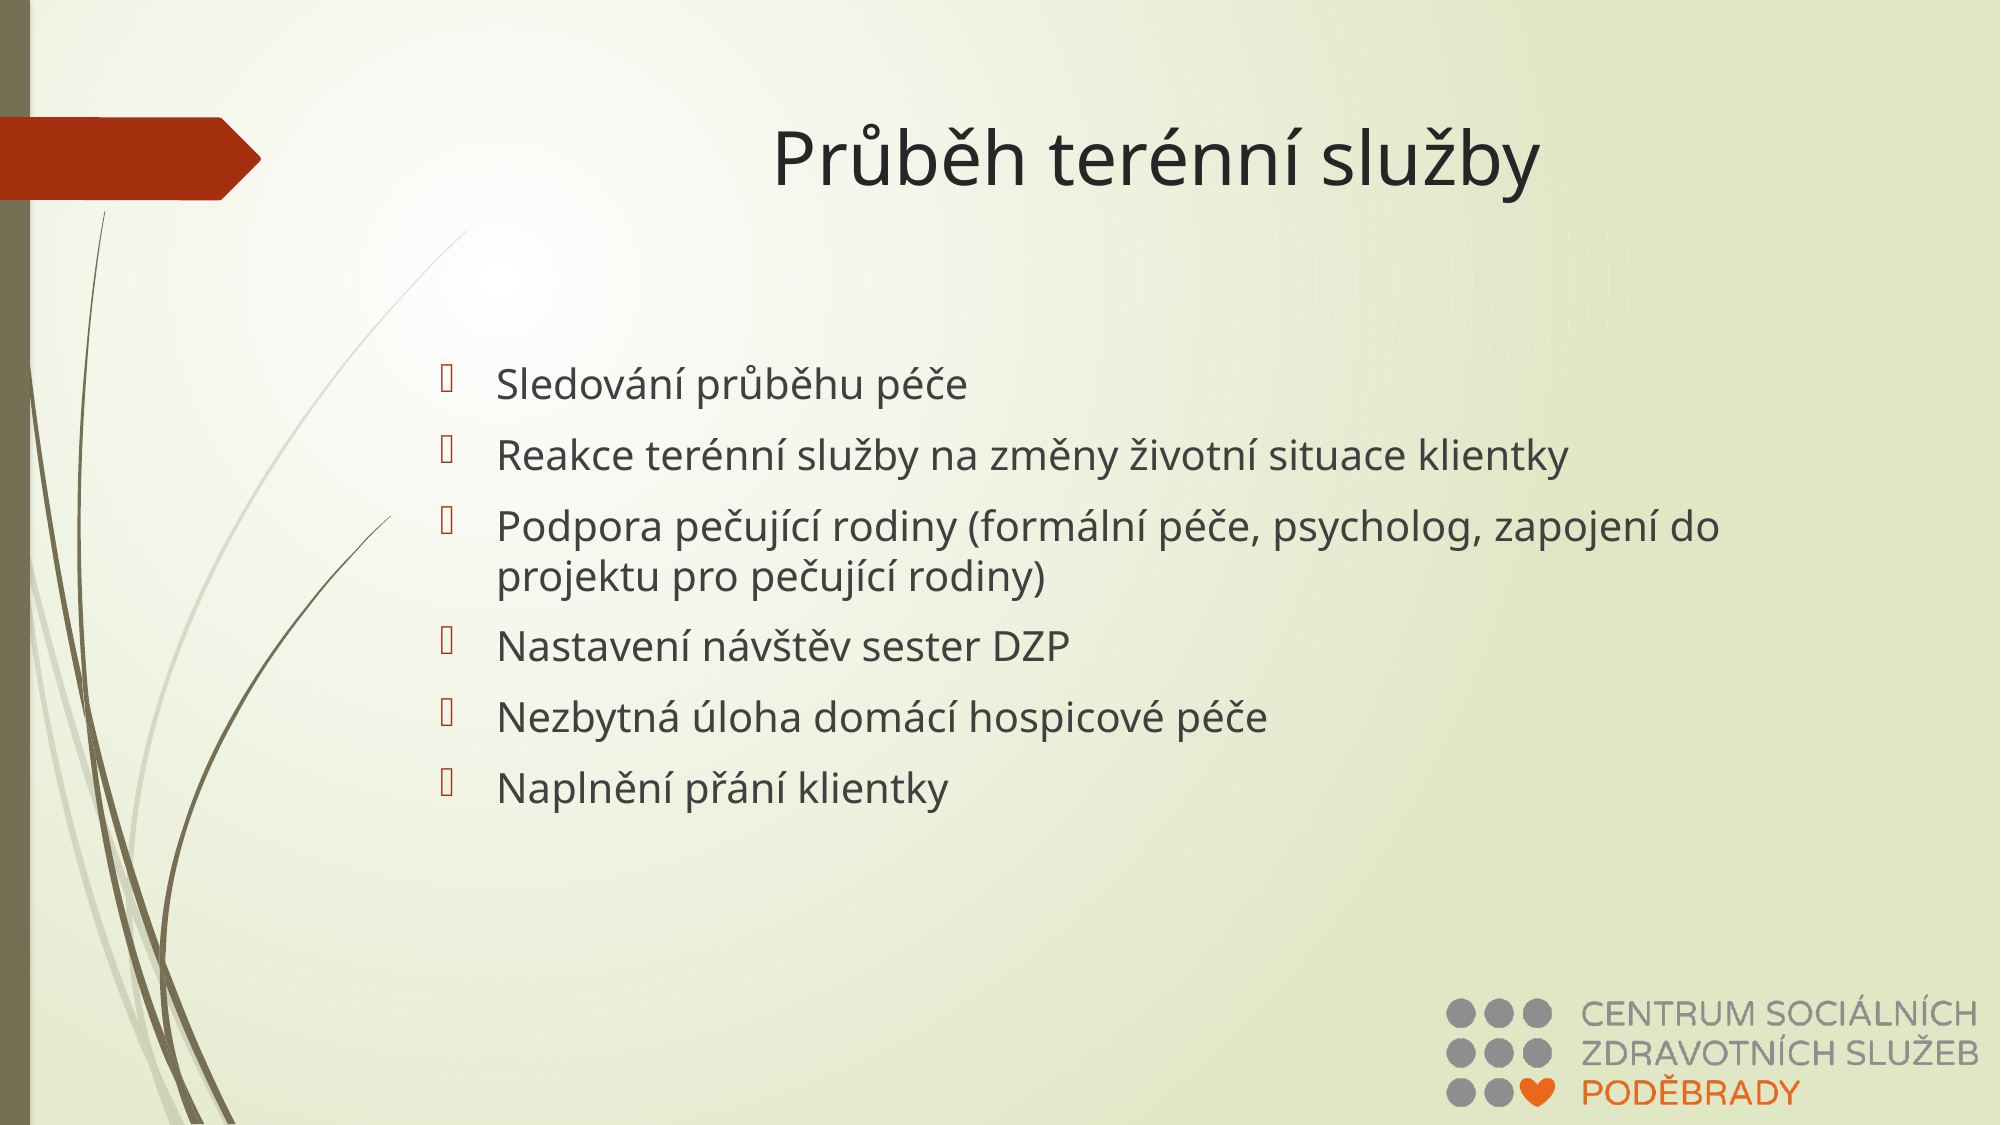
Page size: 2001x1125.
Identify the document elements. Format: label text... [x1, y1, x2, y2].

title Průběh terénní služby [425, 102, 1888, 313]
picture [1446, 994, 1979, 1107]
list Sledování průběhu péče Reakce terénní služby na změny životní situace klientky Podpora pečující rodiny (formální péče, psycholog, zapojení do projektu pro pečující rodiny) Nastavení návštěv sester DZP Nezbytná úloha domácí hospicové péče Naplnění přání klientky [424, 350, 1888, 970]
